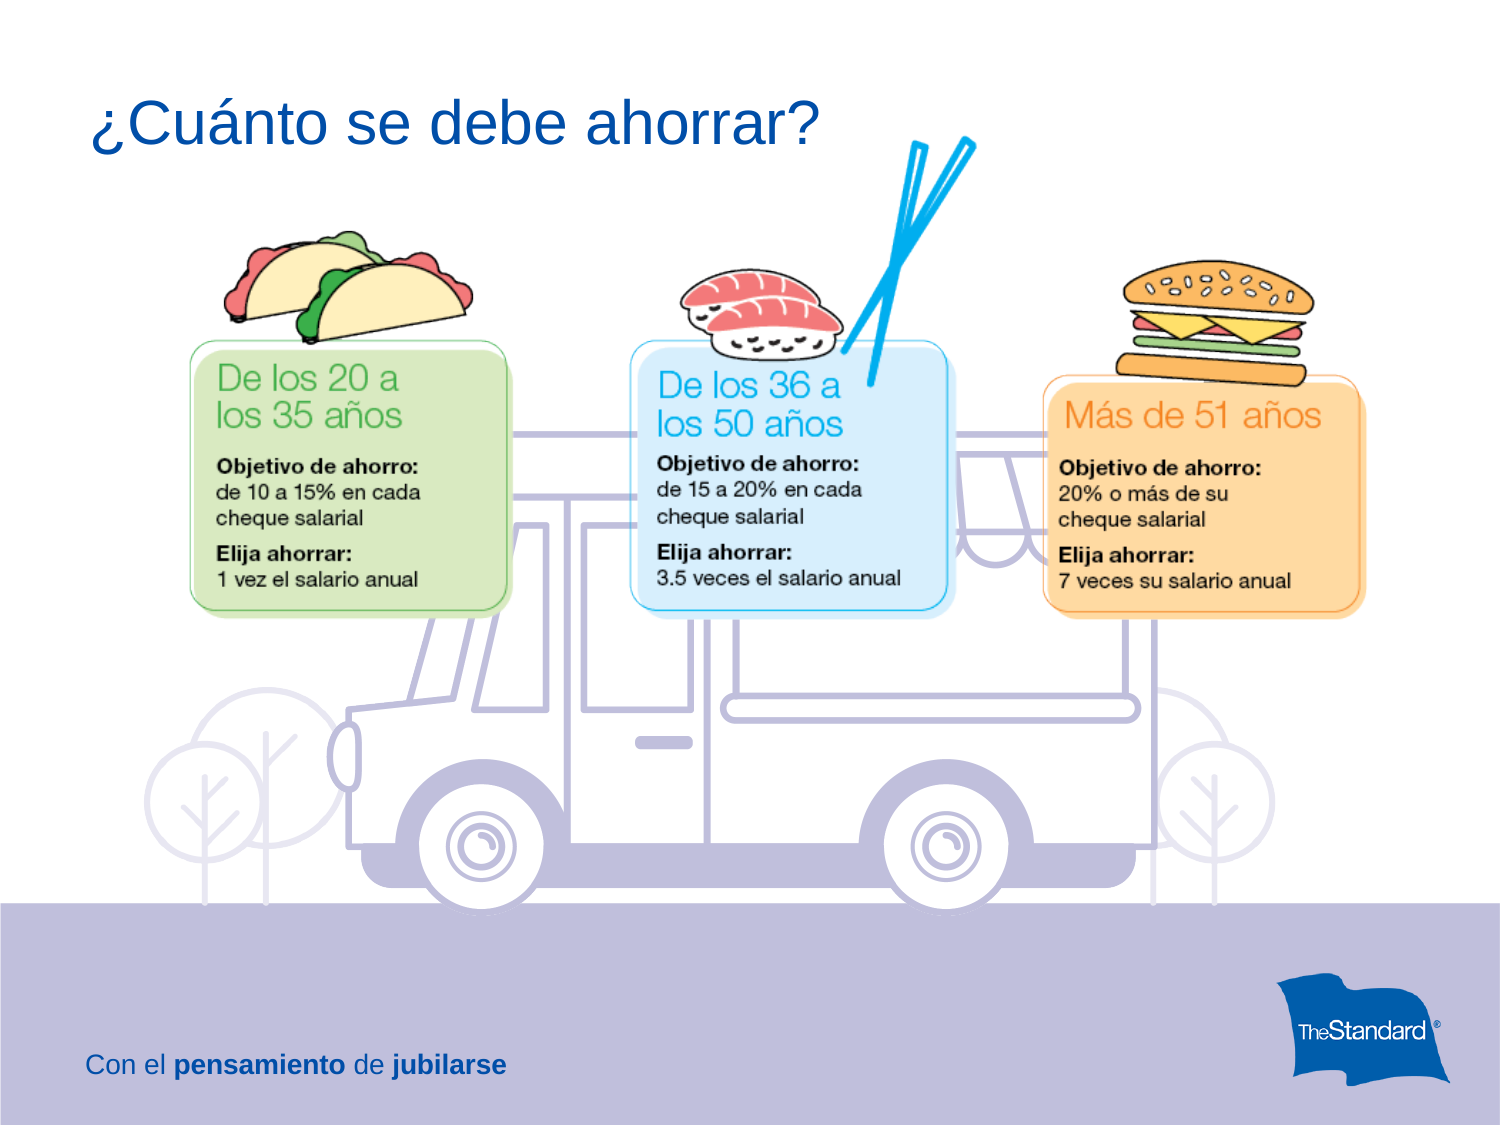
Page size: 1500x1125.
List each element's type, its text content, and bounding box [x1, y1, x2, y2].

picture [0, 118, 1500, 1125]
title ¿Cuánto se debe ahorrar? [75, 75, 1413, 163]
